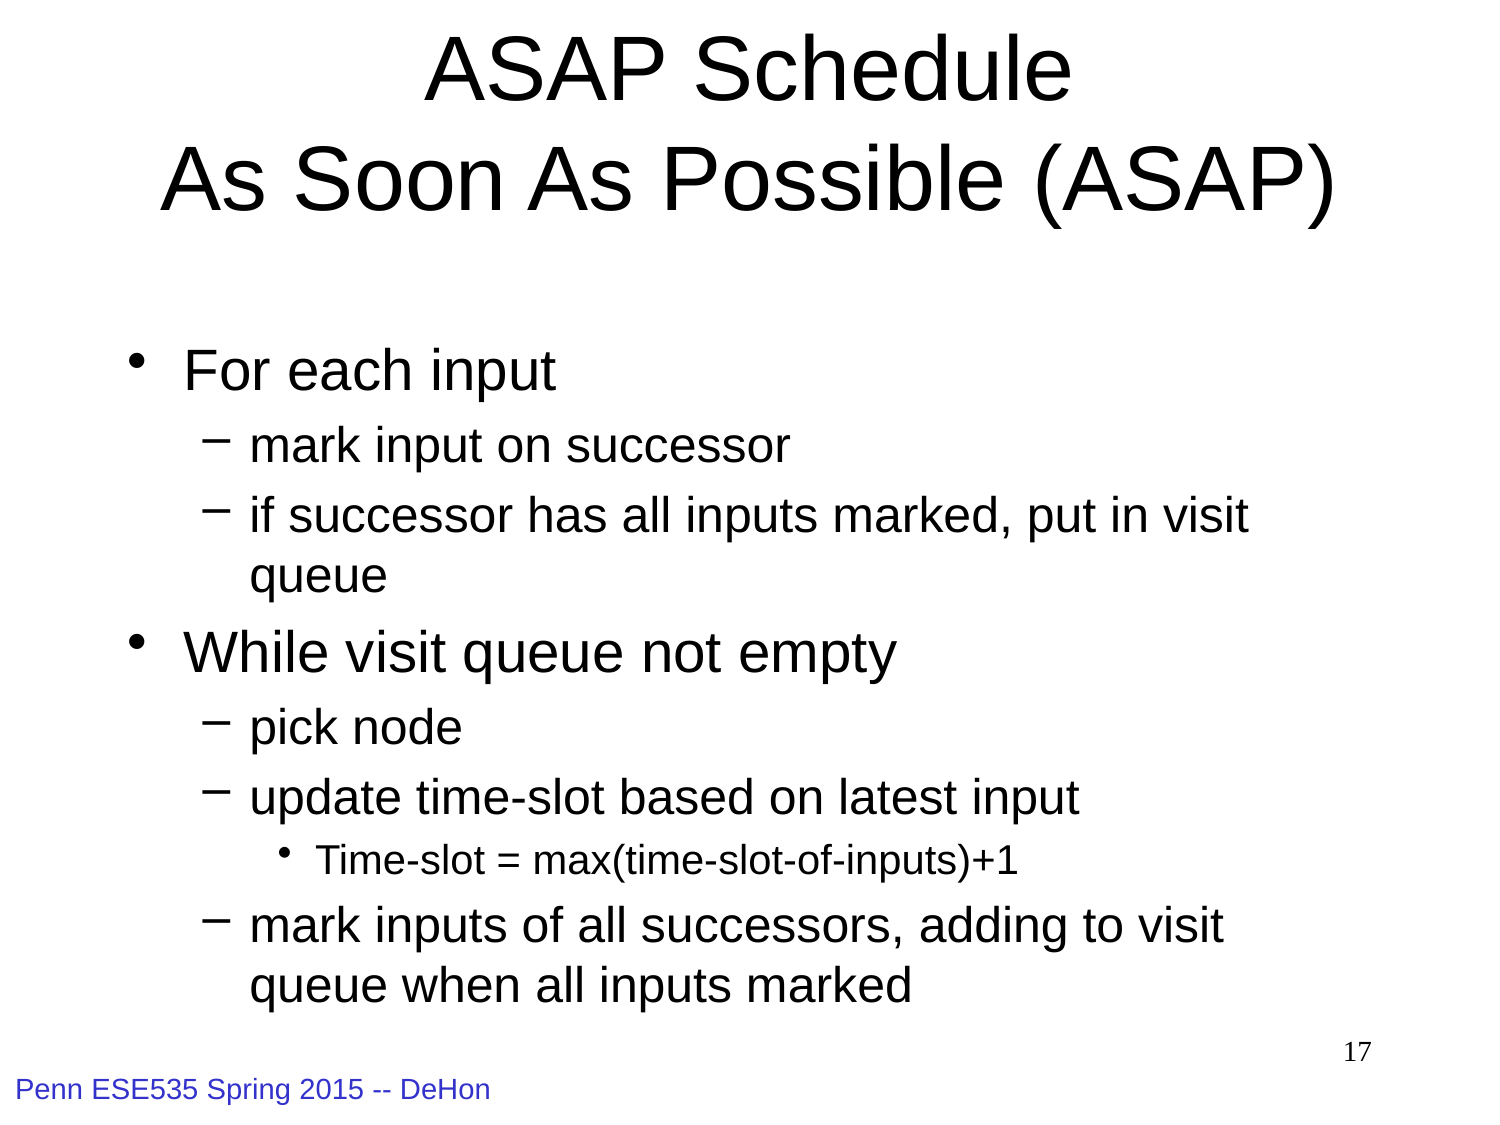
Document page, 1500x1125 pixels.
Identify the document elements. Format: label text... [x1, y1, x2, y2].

slide_number Penn ESE535 Spring 2015 -- DeHon [0, 1062, 576, 1125]
slide_number 17 [1074, 1024, 1388, 1101]
list For each input mark input on successor if successor has all inputs marked, put in visit queue While visit queue not empty pick node update time-slot based on latest input Time-slot = max(time-slot-of-inputs)+1 mark inputs of all successors, adding to visit queue when all inputs marked [112, 324, 1388, 1001]
title ASAP Schedule As Soon As Possible (ASAP) [112, 24, 1388, 213]
